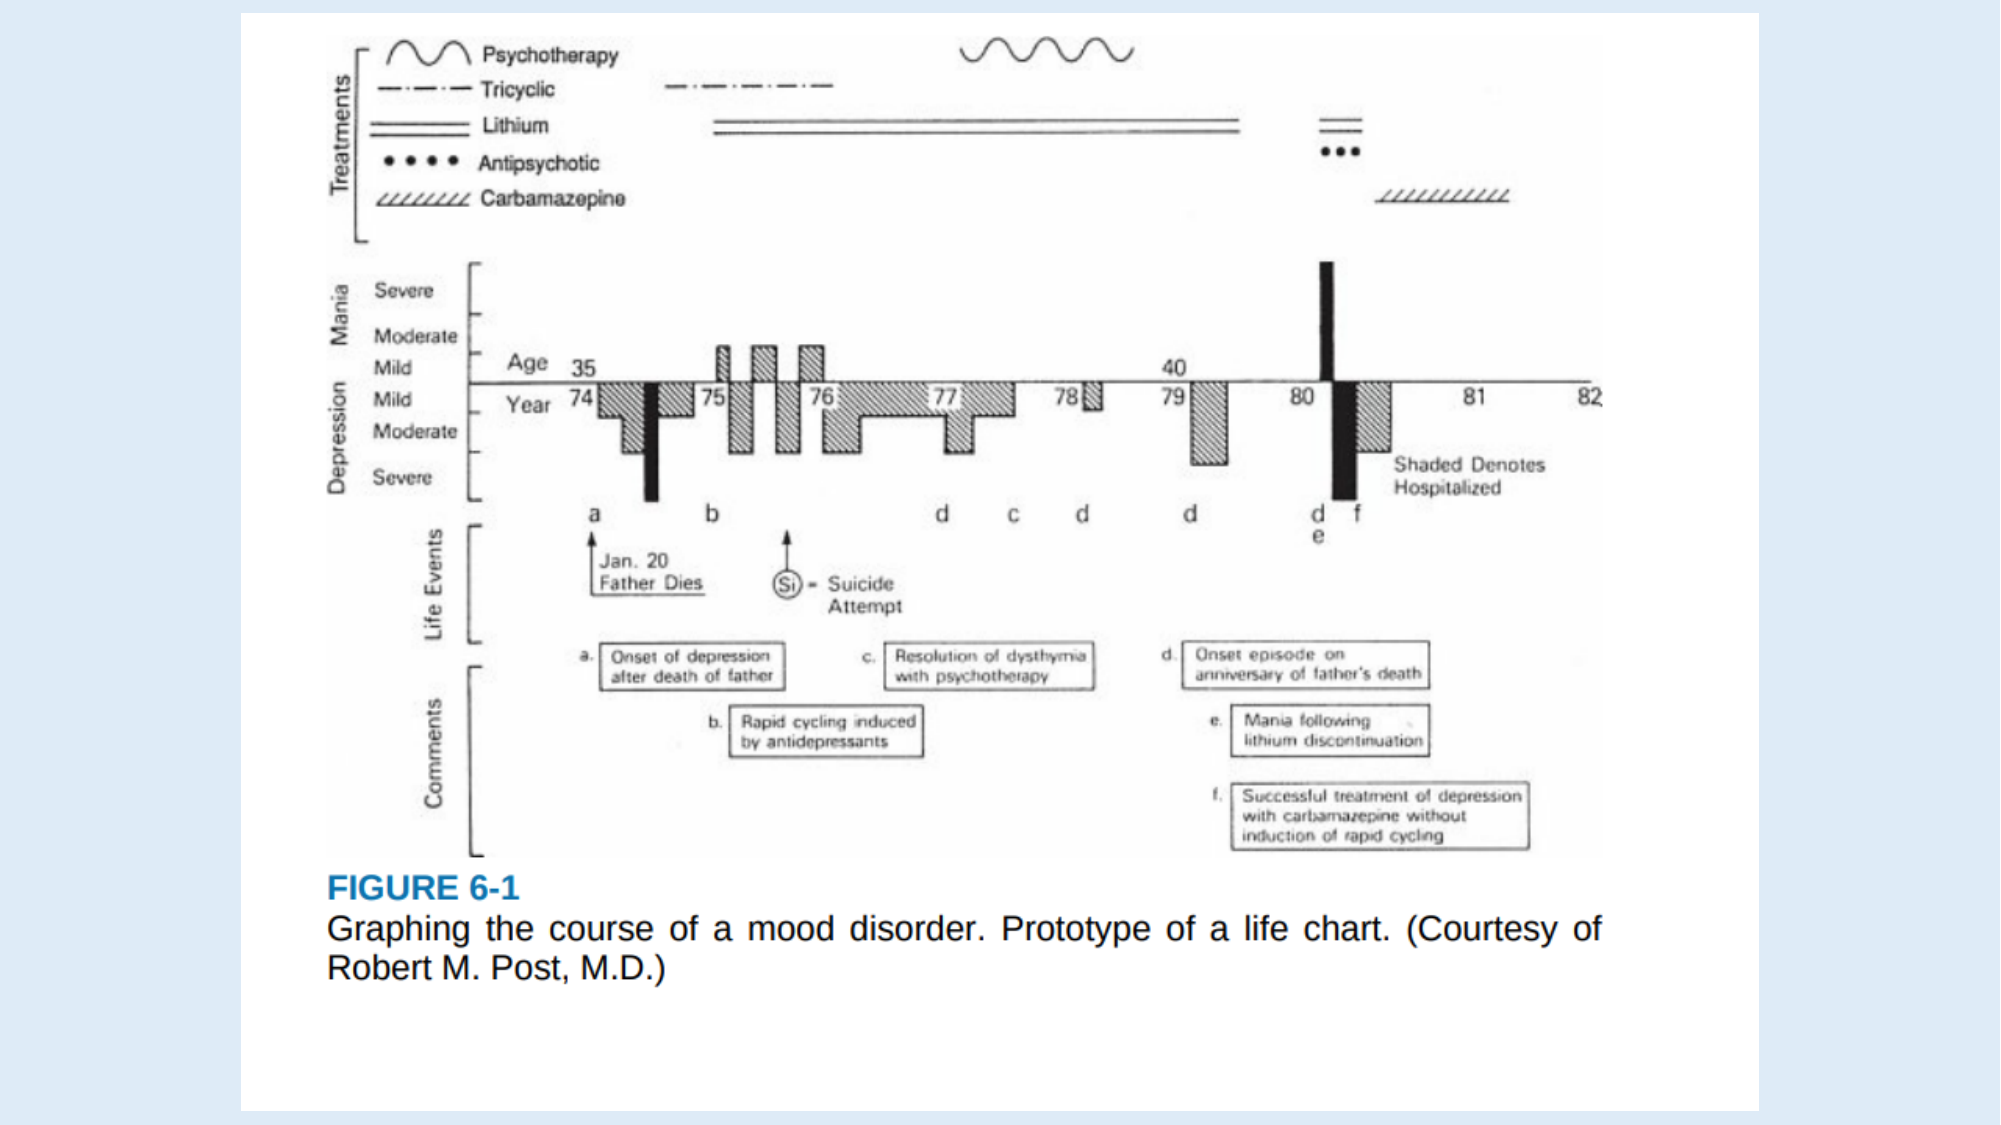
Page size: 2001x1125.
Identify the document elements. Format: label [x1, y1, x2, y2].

picture [241, 13, 1759, 1111]
